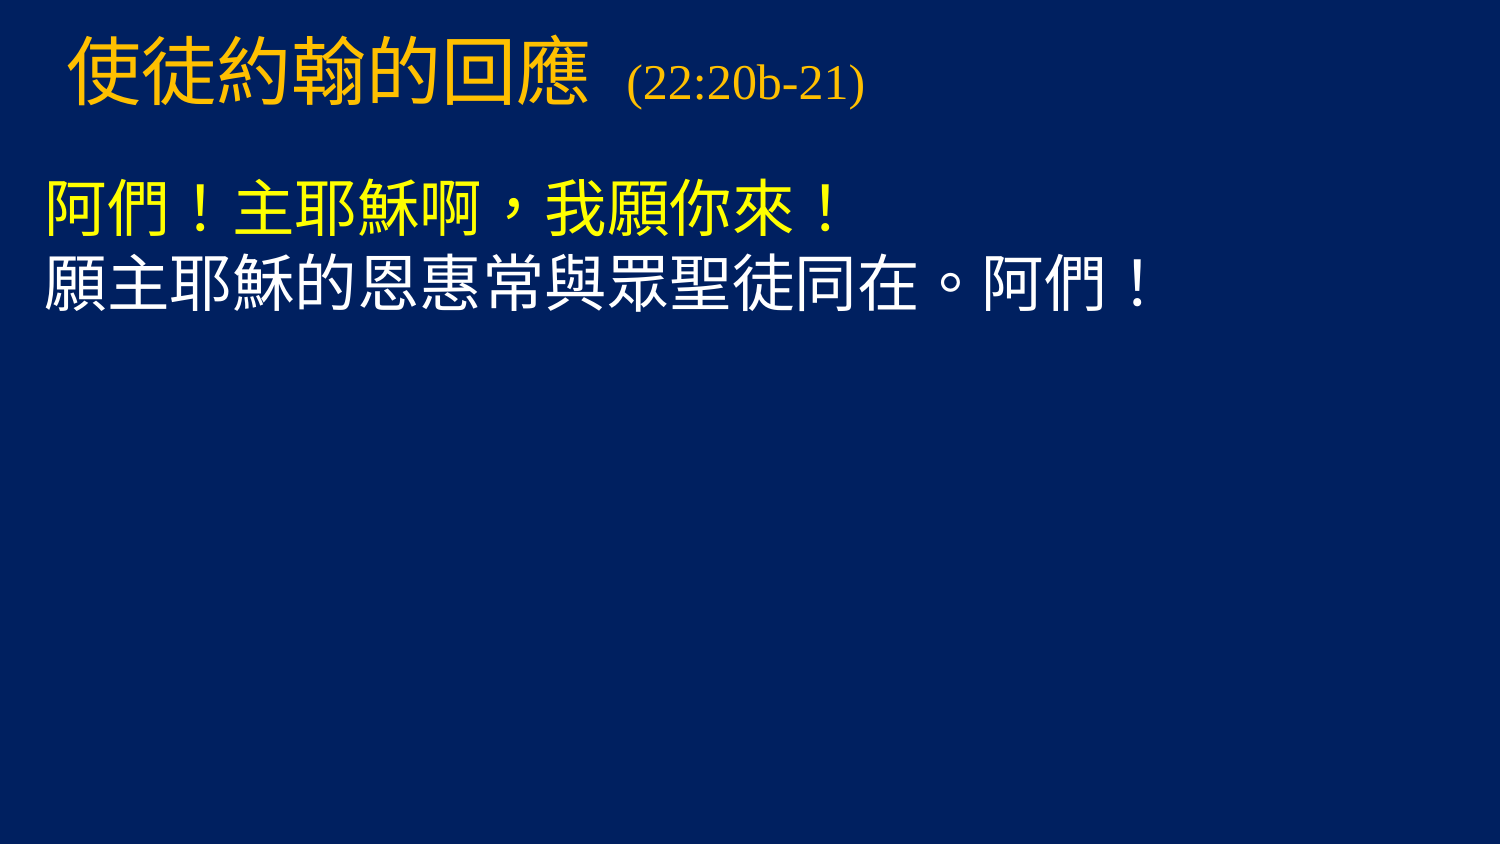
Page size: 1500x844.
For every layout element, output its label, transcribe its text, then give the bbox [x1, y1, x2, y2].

title 使徒約翰的回應 (22:20b-21) [0, 0, 1500, 127]
list 阿們！主耶穌啊，我願你來！ 願主耶穌的恩惠常與眾聖徒同在。阿們！ [0, 161, 1500, 844]
